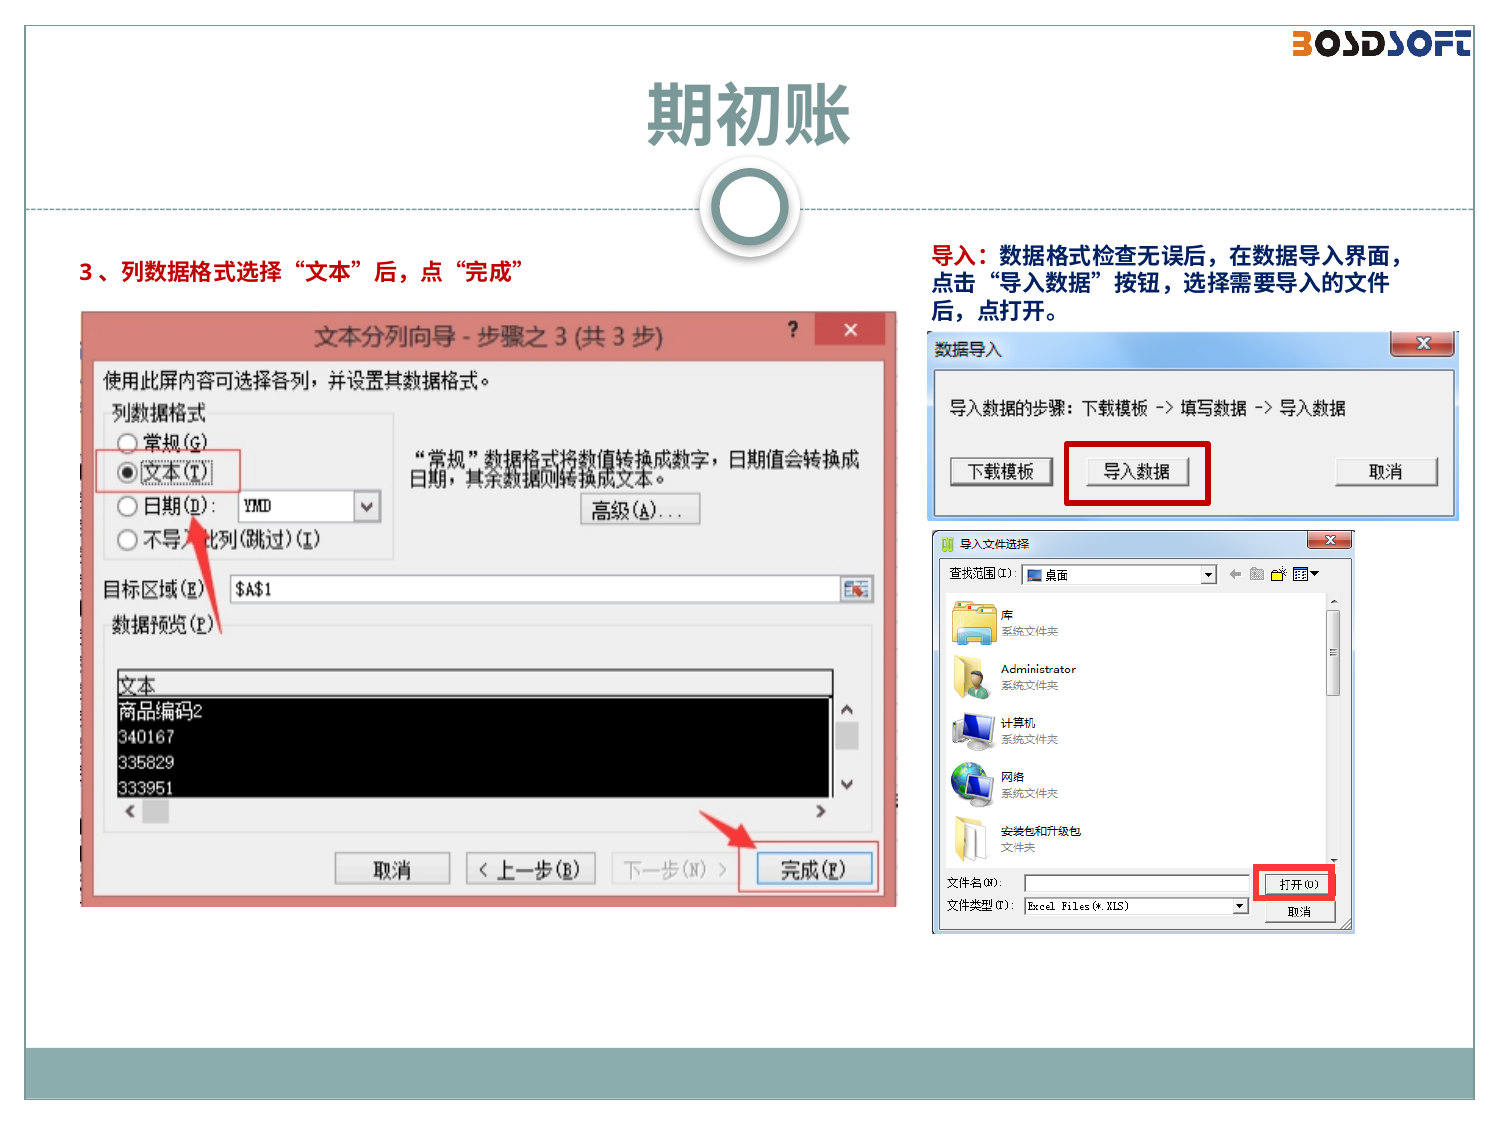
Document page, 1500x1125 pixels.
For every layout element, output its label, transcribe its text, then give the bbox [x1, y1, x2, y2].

picture [1293, 30, 1471, 57]
text_box 3、列数据格式选择“文本”后，点“完成” [64, 250, 569, 293]
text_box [927, 331, 1459, 522]
title 期初账 [49, 37, 1450, 162]
text_box 导入：数据格式检查无误后，在数据导入界面，点击“导入数据”按钮，选择需要导入的文件后，点打开。 [916, 233, 1420, 332]
picture [930, 530, 1355, 935]
picture [80, 310, 899, 907]
